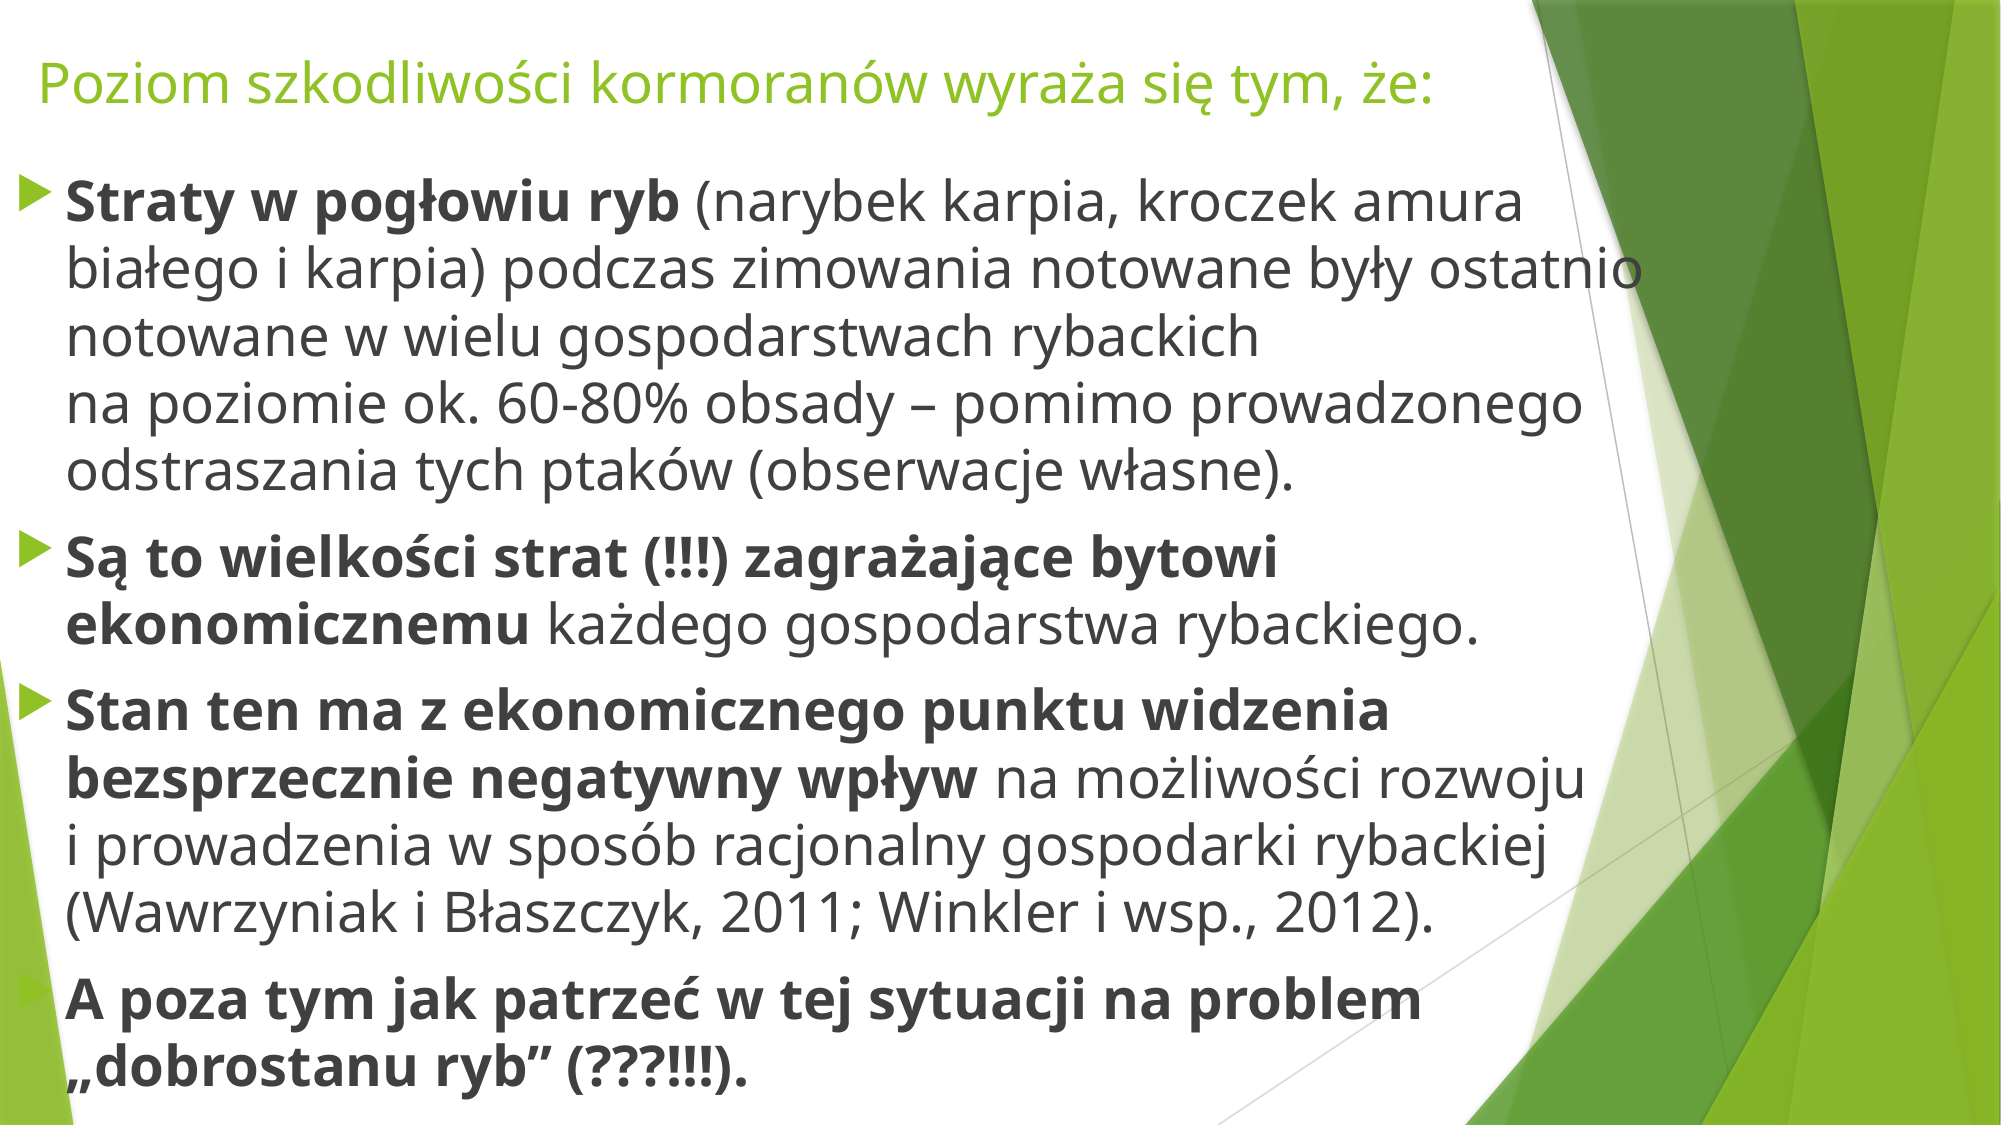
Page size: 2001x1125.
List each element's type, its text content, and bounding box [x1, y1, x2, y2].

list Straty w pogłowiu ryb (narybek karpia, kroczek amura białego i karpia) podczas zimowania notowane były ostatnio notowane w wielu gospodarstwach rybackich na poziomie ok. 60-80% obsady – pomimo prowadzonego odstraszania tych ptaków (obserwacje własne). Są to wielkości strat (!!!) zagrażające bytowi ekonomicznemu każdego gospodarstwa rybackiego. Stan ten ma z ekonomicznego punktu widzenia bezsprzecznie negatywny wpływ na możliwości rozwoju i prowadzenia w sposób racjonalny gospodarki rybackiej (Wawrzyniak i Błaszczyk, 2011; Winkler i wsp., 2012). A poza tym jak patrzeć w tej sytuacji na problem „dobrostanu ryb” (???!!!). [0, 157, 1736, 1125]
title Poziom szkodliwości kormoranów wyraża się tym, że: [22, 39, 1665, 157]
